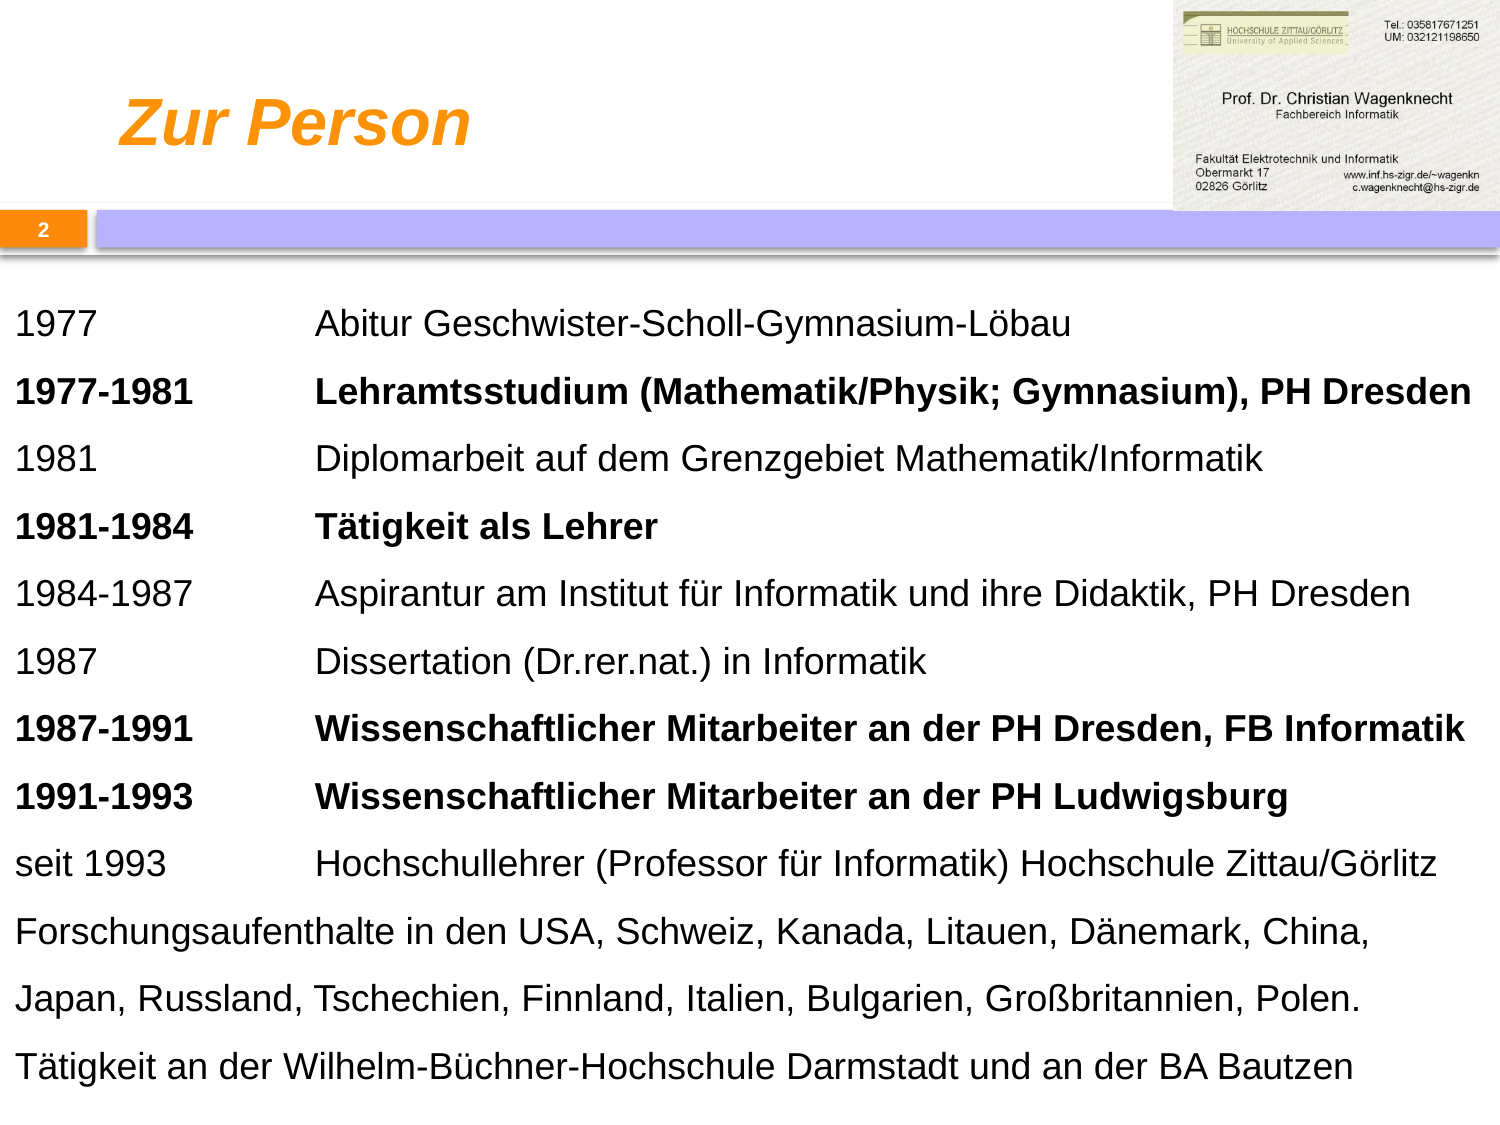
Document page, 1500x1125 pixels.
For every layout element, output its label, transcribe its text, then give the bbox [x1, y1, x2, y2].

text_box 1977 Abitur Geschwister-Scholl-Gymnasium-Löbau 1977-1981 Lehramtsstudium (Mathematik/Physik; Gymnasium), PH Dresden 1981 Diplomarbeit auf dem Grenzgebiet Mathematik/Informatik 1981-1984 Tätigkeit als Lehrer 1984-1987 Aspirantur am Institut für Informatik und ihre Didaktik, PH Dresden 1987 Dissertation (Dr.rer.nat.) in Informatik 1987-1991 Wissenschaftlicher Mitarbeiter an der PH Dresden, FB Informatik 1991-1993 Wissenschaftlicher Mitarbeiter an der PH Ludwigsburg seit 1993 Hochschullehrer (Professor für Informatik) Hochschule Zittau/Görlitz Forschungsaufenthalte in den USA, Schweiz, Kanada, Litauen, Dänemark, China, Japan, Russland, Tschechien, Finnland, Italien, Bulgarien, Großbritannien, Polen. Tätigkeit an der Wilhelm-Büchner-Hochschule Darmstadt und an der BA Bautzen [0, 269, 1500, 1095]
title Zur Person [105, 37, 1167, 201]
picture [1172, 0, 1500, 212]
slide_number 2 [0, 208, 88, 249]
